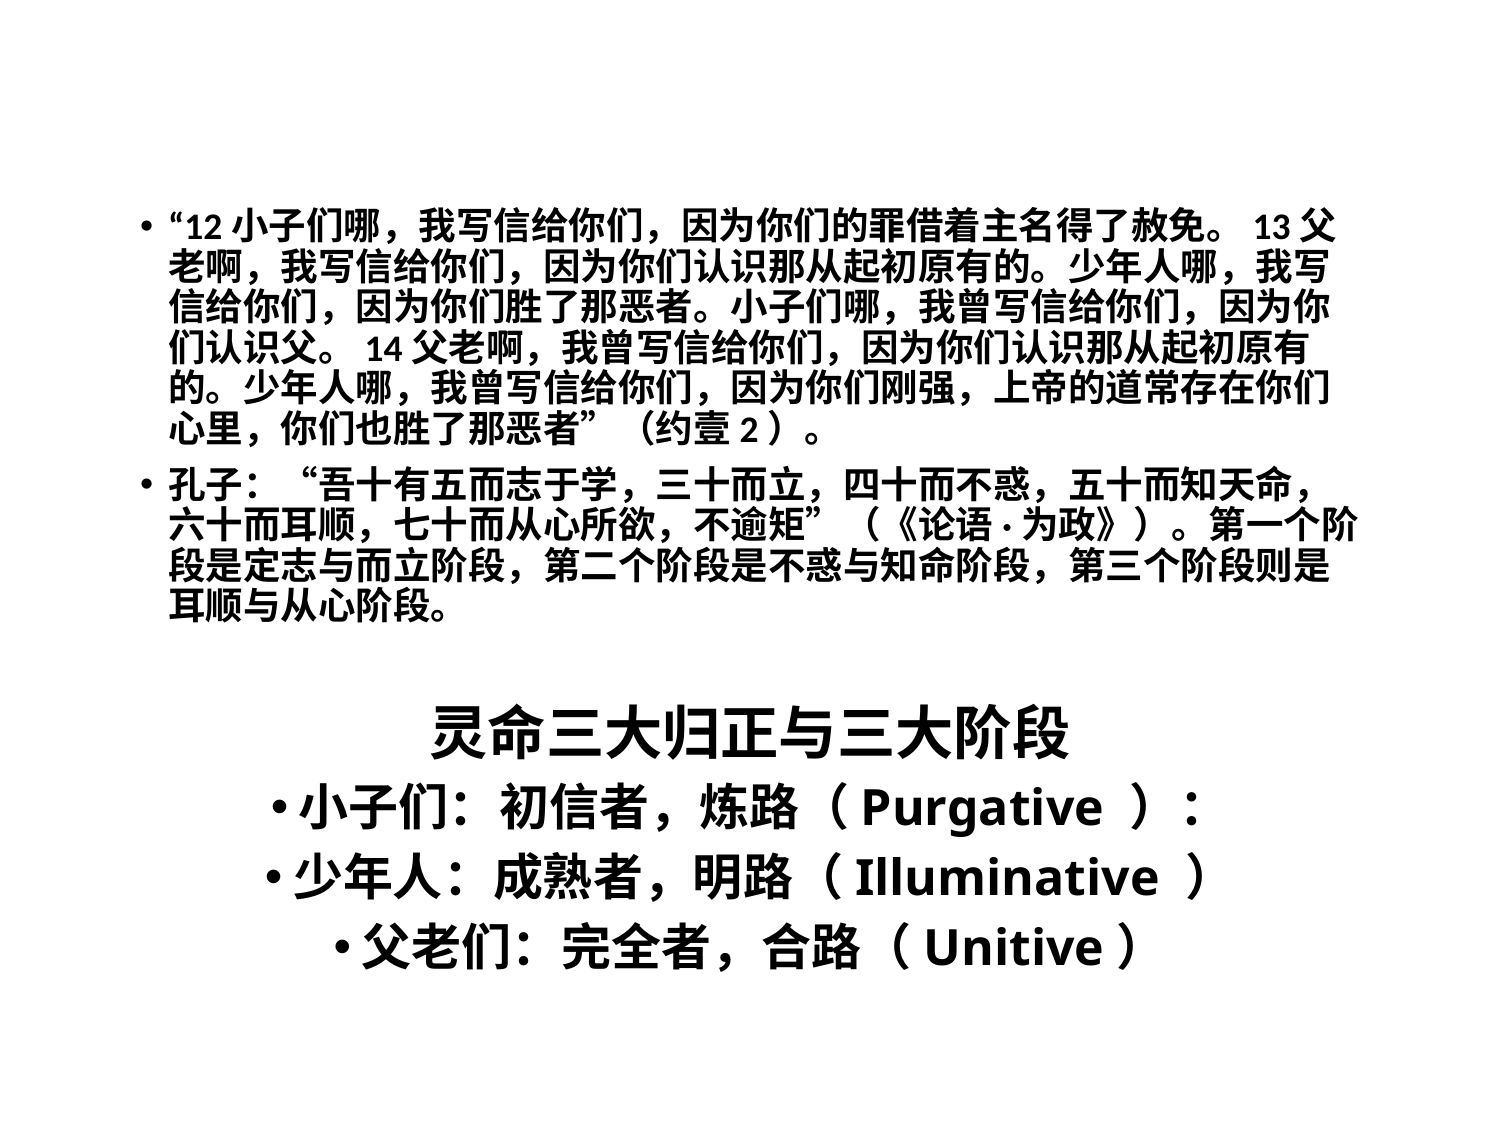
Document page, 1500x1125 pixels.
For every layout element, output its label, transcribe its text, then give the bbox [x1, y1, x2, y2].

list “12小子们哪，我写信给你们，因为你们的罪借着主名得了赦免。13父老啊，我写信给你们，因为你们认识那从起初原有的。少年人哪，我写信给你们，因为你们胜了那恶者。小子们哪，我曾写信给你们，因为你们认识父。14父老啊，我曾写信给你们，因为你们认识那从起初原有的。少年人哪，我曾写信给你们，因为你们刚强，上帝的道常存在你们心里，你们也胜了那恶者”（约壹2）。 孔子：“吾十有五而志于学，三十而立，四十而不惑，五十而知天命，六十而耳顺，七十而从心所欲，不逾矩”（《论语·为政》）。第一个阶段是定志与而立阶段，第二个阶段是不惑与知命阶段，第三个阶段则是耳顺与从心阶段。 灵命三大归正与三大阶段 小子们：初信者，炼路（Purgative ）： 少年人：成熟者，明路（Illuminative ） 父老们：完全者，合路（Unitive） [125, 200, 1375, 1000]
